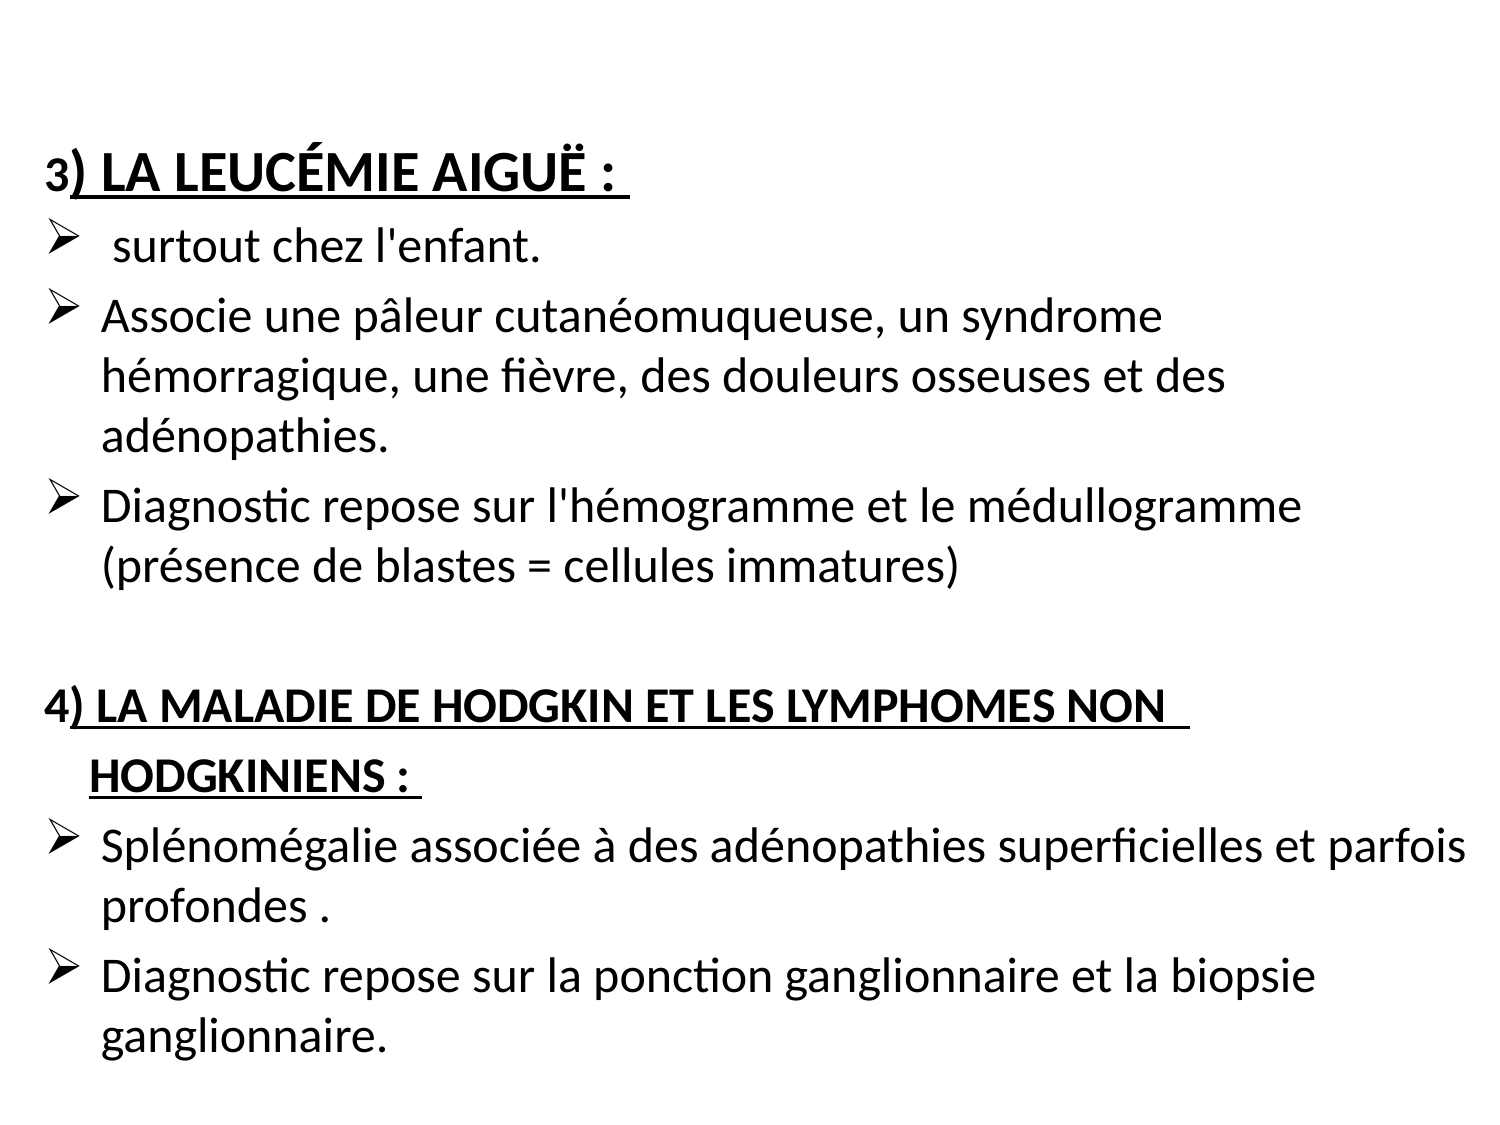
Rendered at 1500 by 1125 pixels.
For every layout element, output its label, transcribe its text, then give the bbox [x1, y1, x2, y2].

list 3) LA LEUCÉMIE AIGUË : surtout chez l'enfant. Associe une pâleur cutanéomuqueuse, un syndrome hémorragique, une fièvre, des douleurs osseuses et des adénopathies. Diagnostic repose sur l'hémogramme et le médullogramme (présence de blastes = cellules immatures) 4) LA MALADIE DE HODGKIN ET LES LYMPHOMES NON HODGKINIENS : Splénomégalie associée à des adénopathies superficielles et parfois profondes . Diagnostic repose sur la ponction ganglionnaire et la biopsie ganglionnaire. [29, 125, 1483, 1083]
